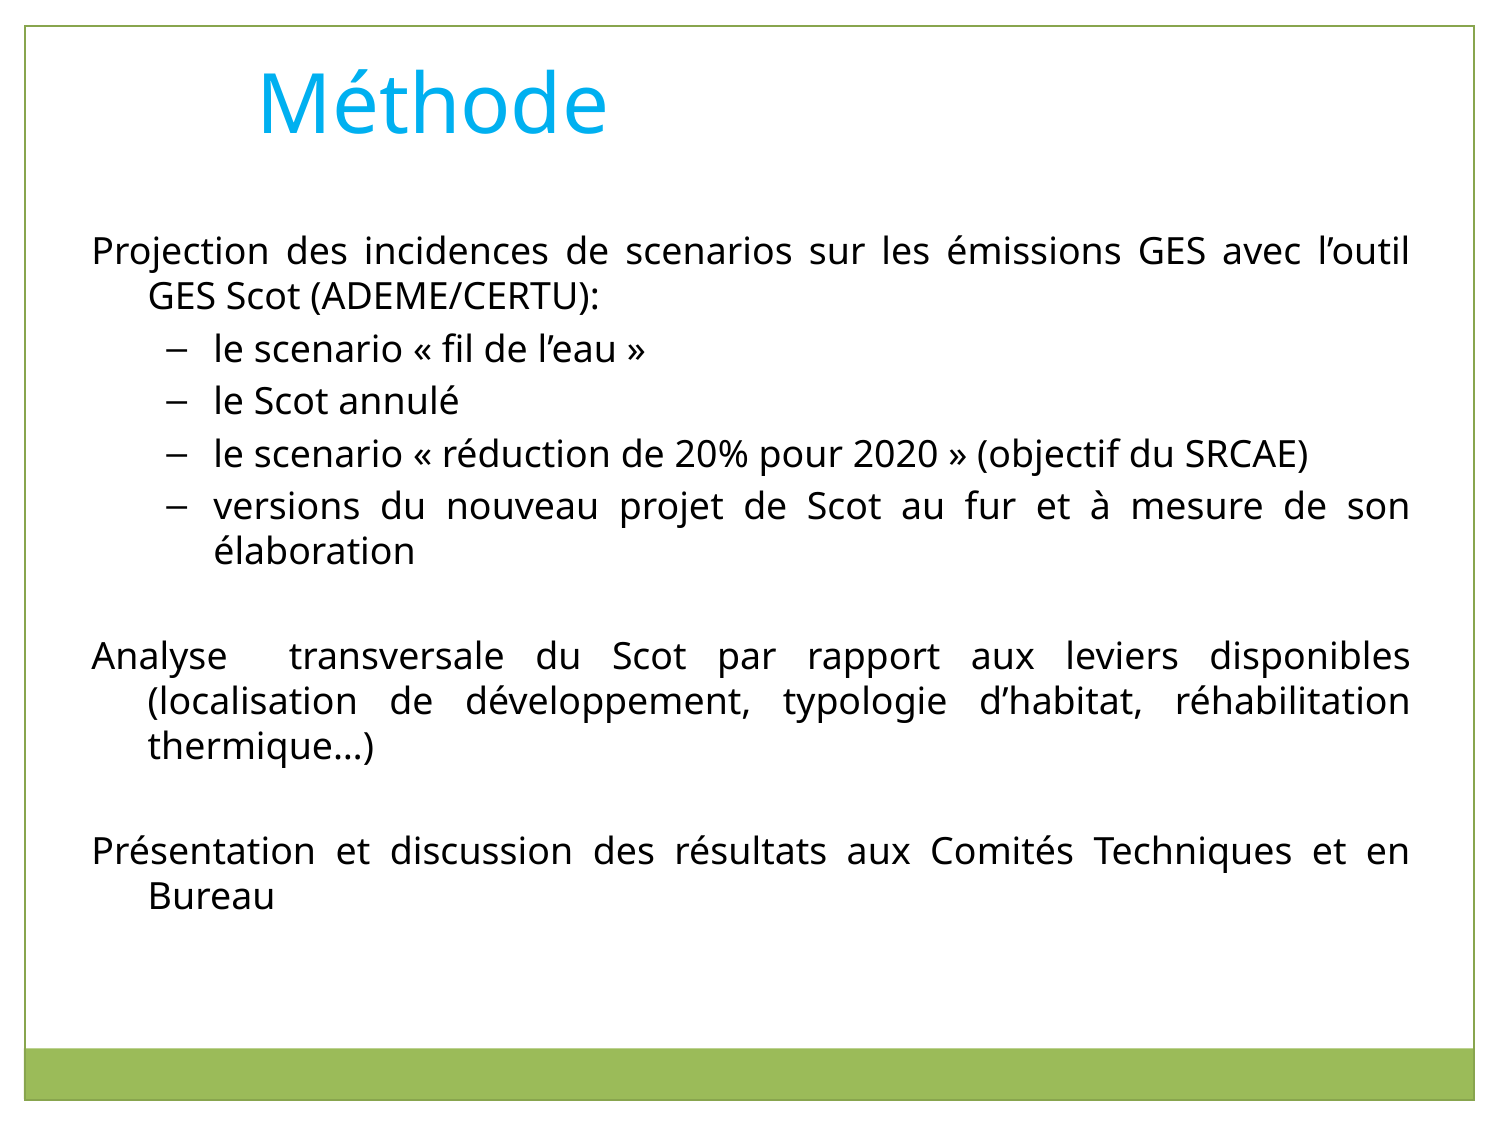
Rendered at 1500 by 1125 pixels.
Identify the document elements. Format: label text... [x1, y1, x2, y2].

text_box Méthode [242, 42, 1447, 176]
text_box Projection des incidences de scenarios sur les émissions GES avec l’outil GES Scot (ADEME/CERTU): le scenario « fil de l’eau » le Scot annulé le scenario « réduction de 20% pour 2020 » (objectif du SRCAE) versions du nouveau projet de Scot au fur et à mesure de son élaboration Analyse transversale du Scot par rapport aux leviers disponibles (localisation de développement, typologie d’habitat, réhabilitation thermique…) Présentation et discussion des résultats aux Comités Techniques et en Bureau [76, 219, 1427, 965]
